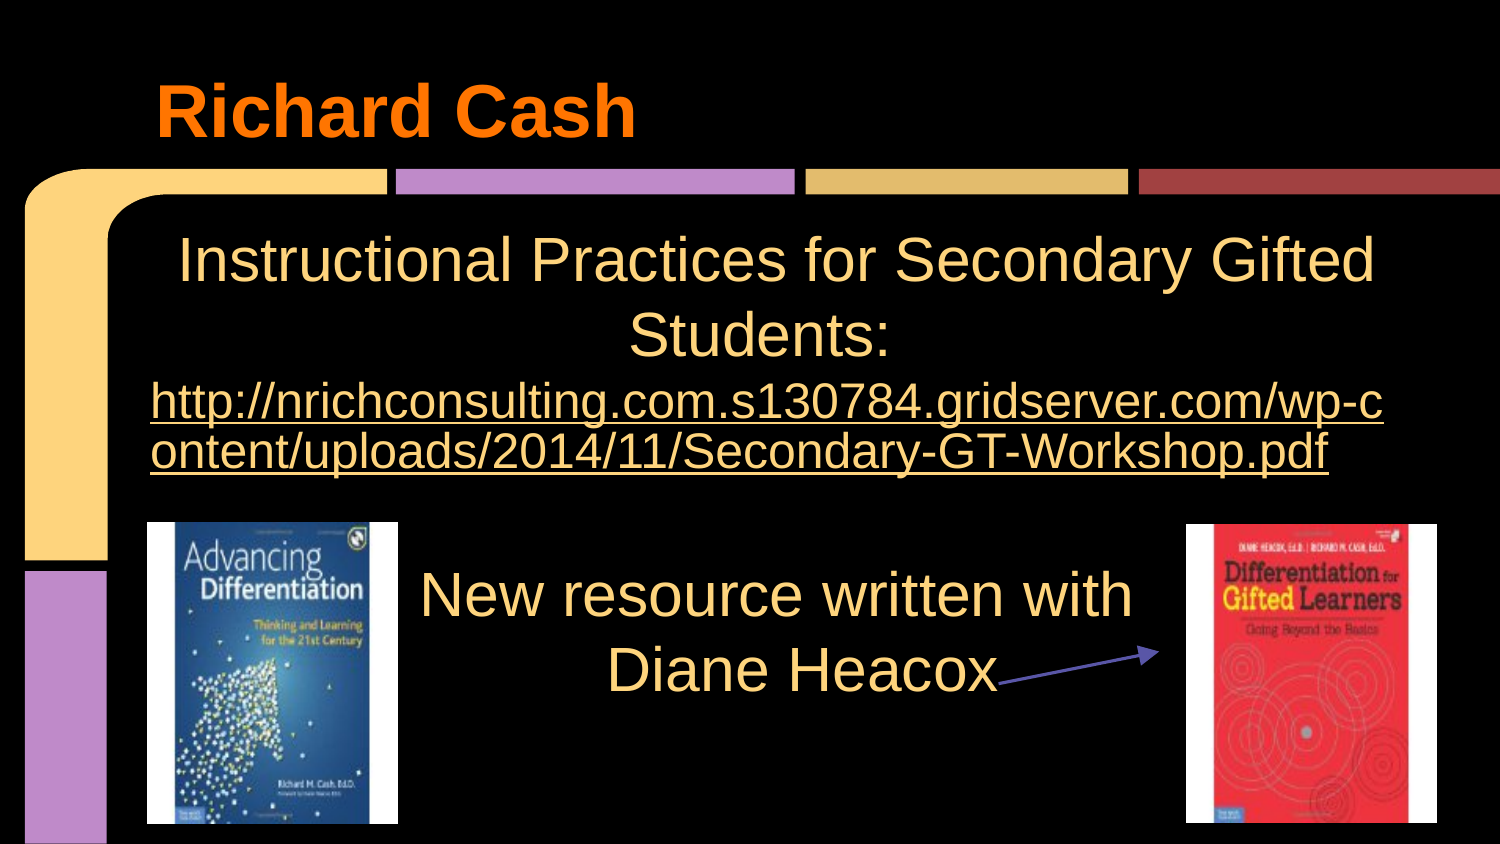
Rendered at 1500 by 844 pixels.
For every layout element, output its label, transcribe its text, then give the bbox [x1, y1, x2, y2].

picture [1186, 523, 1437, 823]
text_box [998, 651, 1160, 684]
title Richard Cash [140, 26, 1425, 168]
picture [146, 521, 398, 825]
list Instructional Practices for Secondary Gifted Students: http://nrichconsulting.com.s130784.gridserver.com/wp-content/uploads/2014/11/Secondary-GT-Workshop.pdf New resource written with Diane Heacox [135, 204, 1420, 844]
